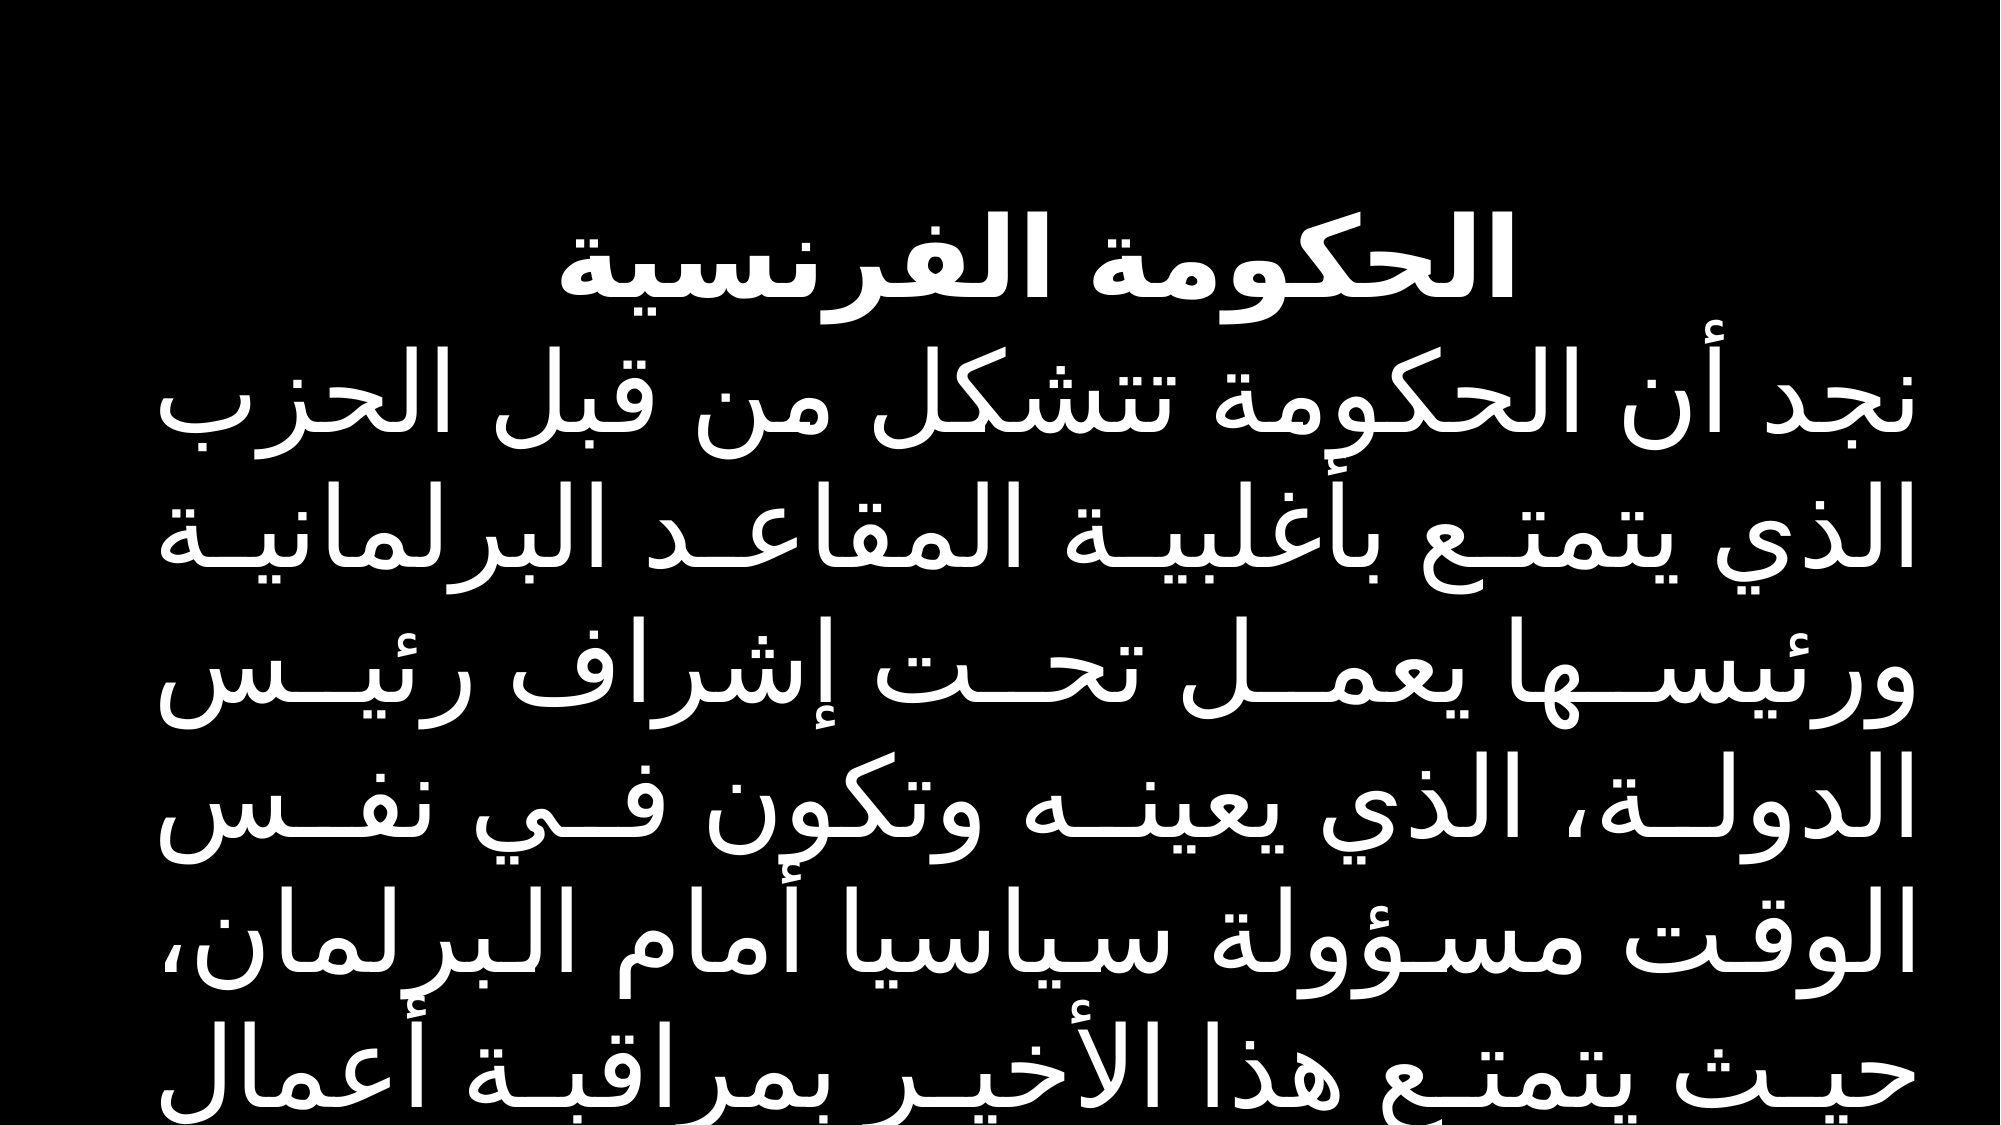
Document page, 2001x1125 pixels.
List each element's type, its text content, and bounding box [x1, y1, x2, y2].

text_box الحكومة الفرنسية نجد أن الحكومة تتشكل من قبل الحزب الذي يتمتع بأغلبية المقاعد البرلمانية ورئيسها يعمل تحت إشراف رئيس الدولة، الذي يعينه وتكون في نفس الوقت مسؤولة سياسيا أمام البرلمان، حيث يتمتع هذا الأخير بمراقبة أعمال السلطة التنفيذية. [138, 177, 1939, 1125]
